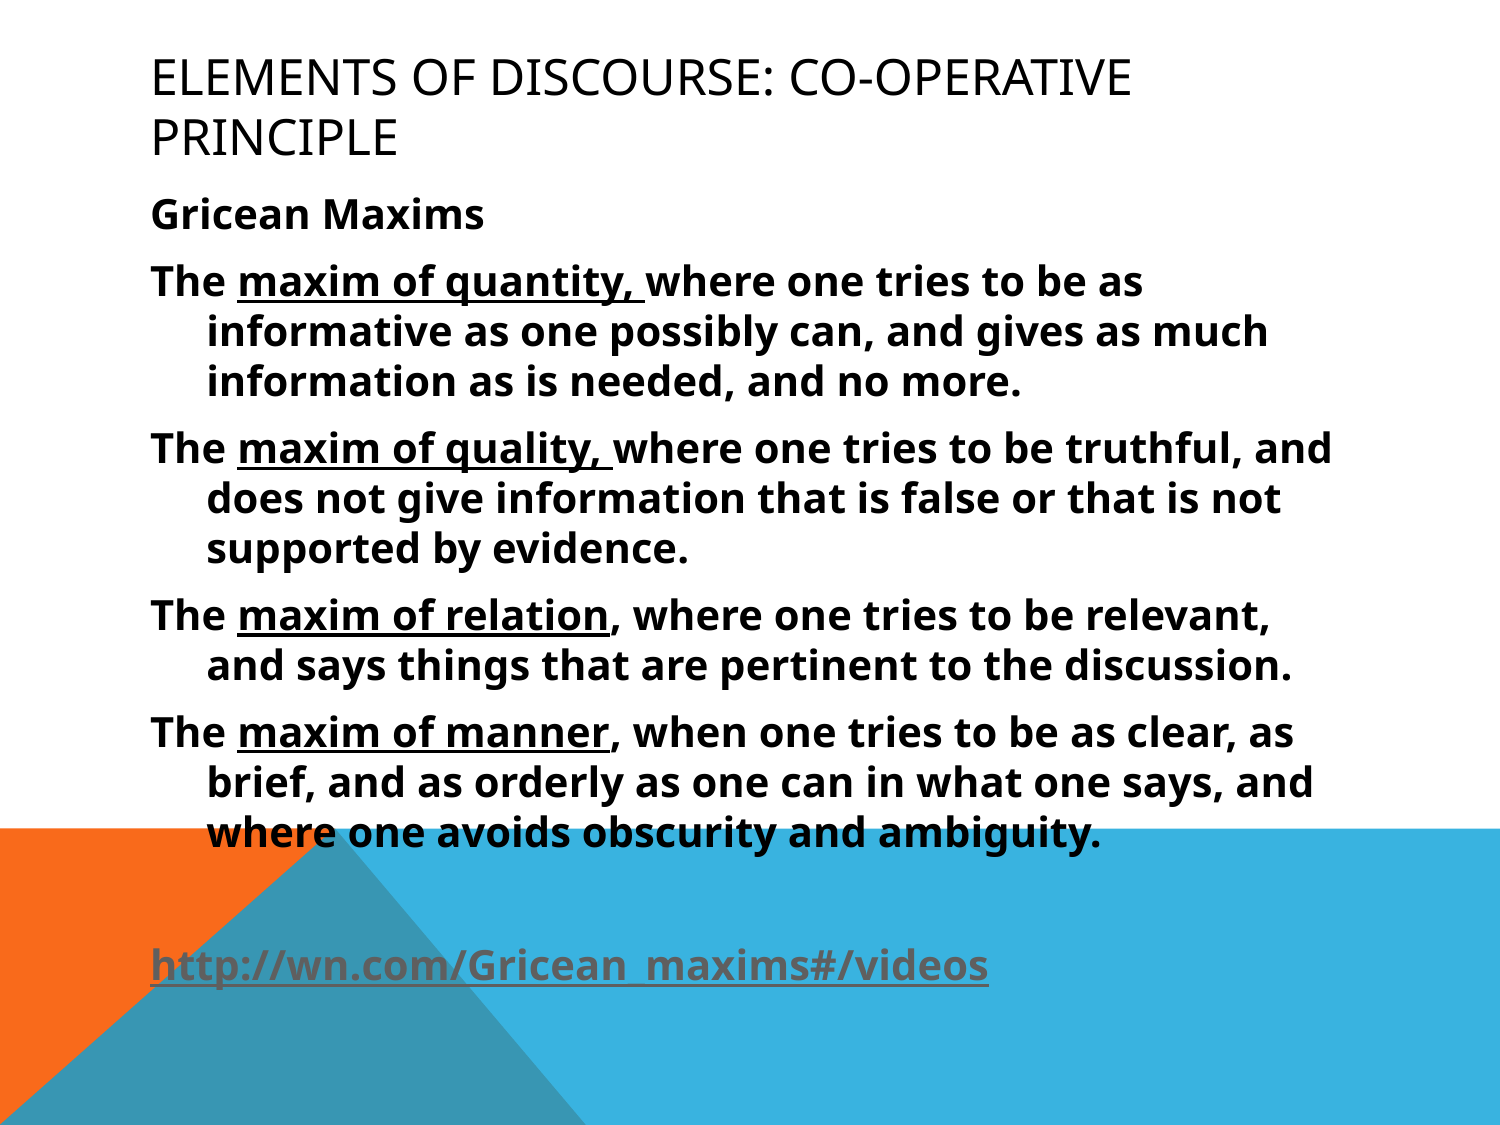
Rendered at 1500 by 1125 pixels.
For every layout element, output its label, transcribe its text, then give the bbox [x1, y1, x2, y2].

title Elements of discourse: co-operative principle [135, 60, 1369, 150]
list Gricean Maxims The maxim of quantity, where one tries to be as informative as one possibly can, and gives as much information as is needed, and no more. The maxim of quality, where one tries to be truthful, and does not give information that is false or that is not supported by evidence. The maxim of relation, where one tries to be relevant, and says things that are pertinent to the discussion. The maxim of manner, when one tries to be as clear, as brief, and as orderly as one can in what one says, and where one avoids obscurity and ambiguity. http://wn.com/Gricean_maxims#/videos [135, 180, 1369, 1113]
